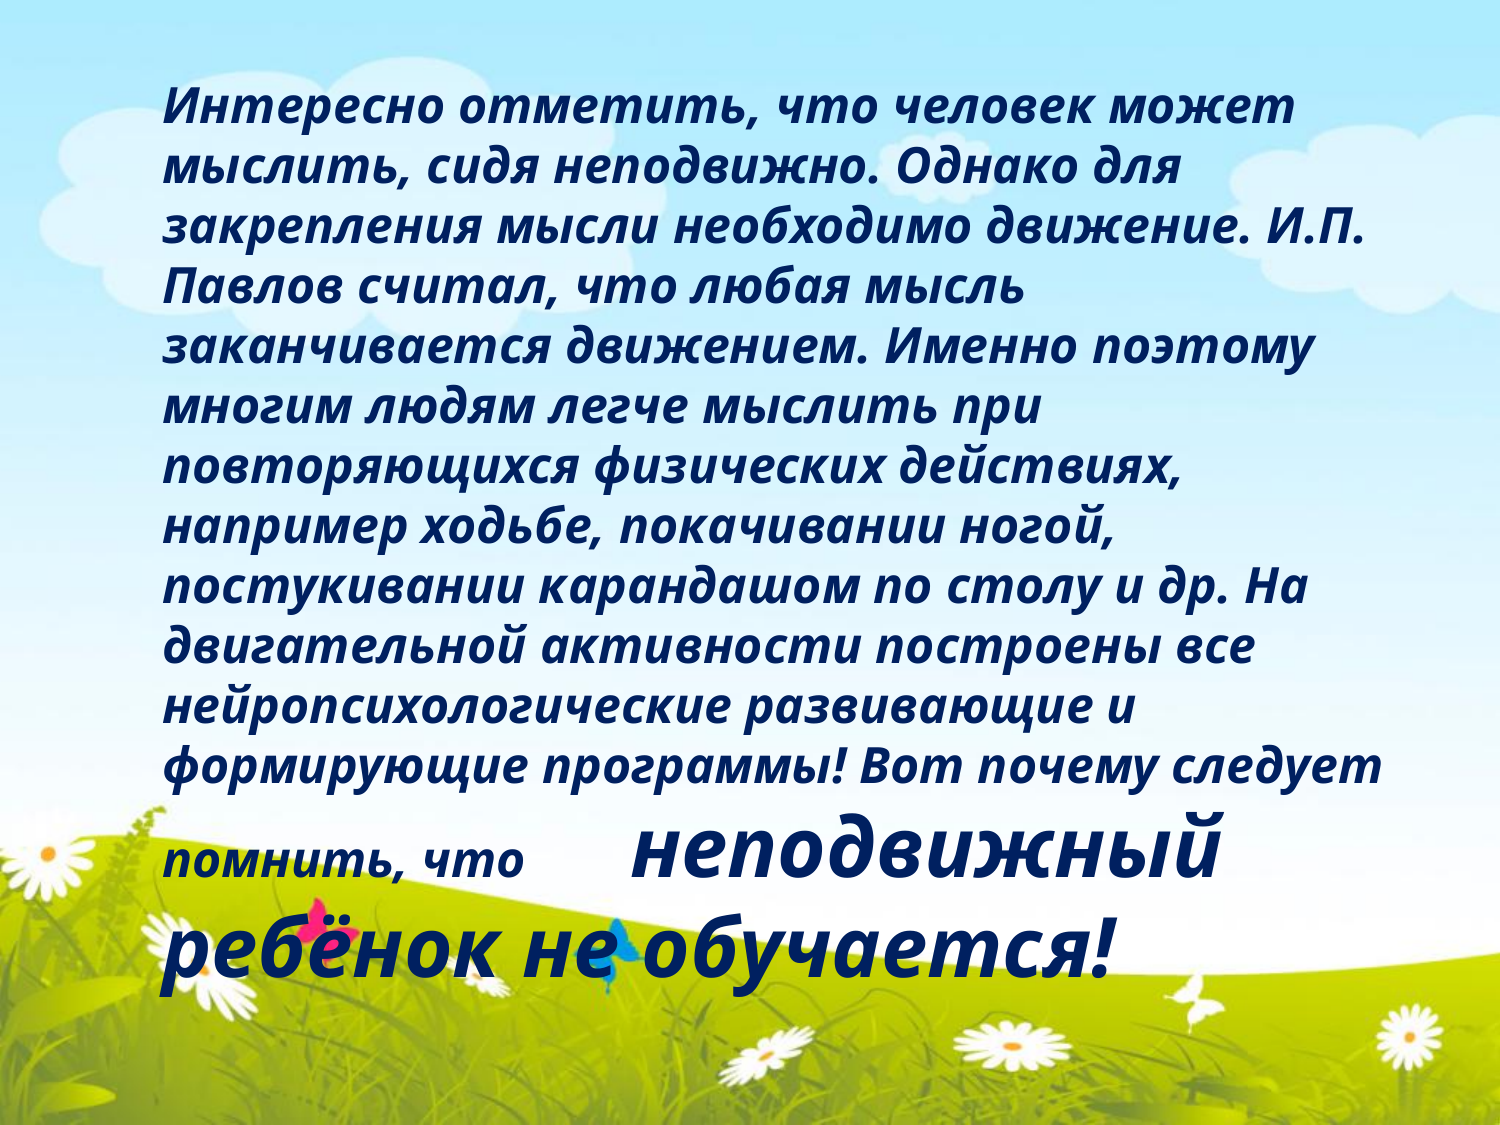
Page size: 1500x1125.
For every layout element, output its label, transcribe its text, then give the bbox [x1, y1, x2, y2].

picture [0, 0, 1500, 1125]
text_box Интересно отметить, что человек может мыслить, сидя неподвижно. Однако для закрепления мысли необходимо движение. И.П. Павлов считал, что любая мысль заканчивается движением. Именно поэтому многим людям легче мыслить при повторяющихся физических действиях, например ходьбе, покачивании ногой, постукивании карандашом по столу и др. На двигательной активности построены все нейропсихологические развивающие и формирующие программы! Вот почему следует помнить, что неподвижный ребёнок не обучается! [147, 66, 1400, 1001]
